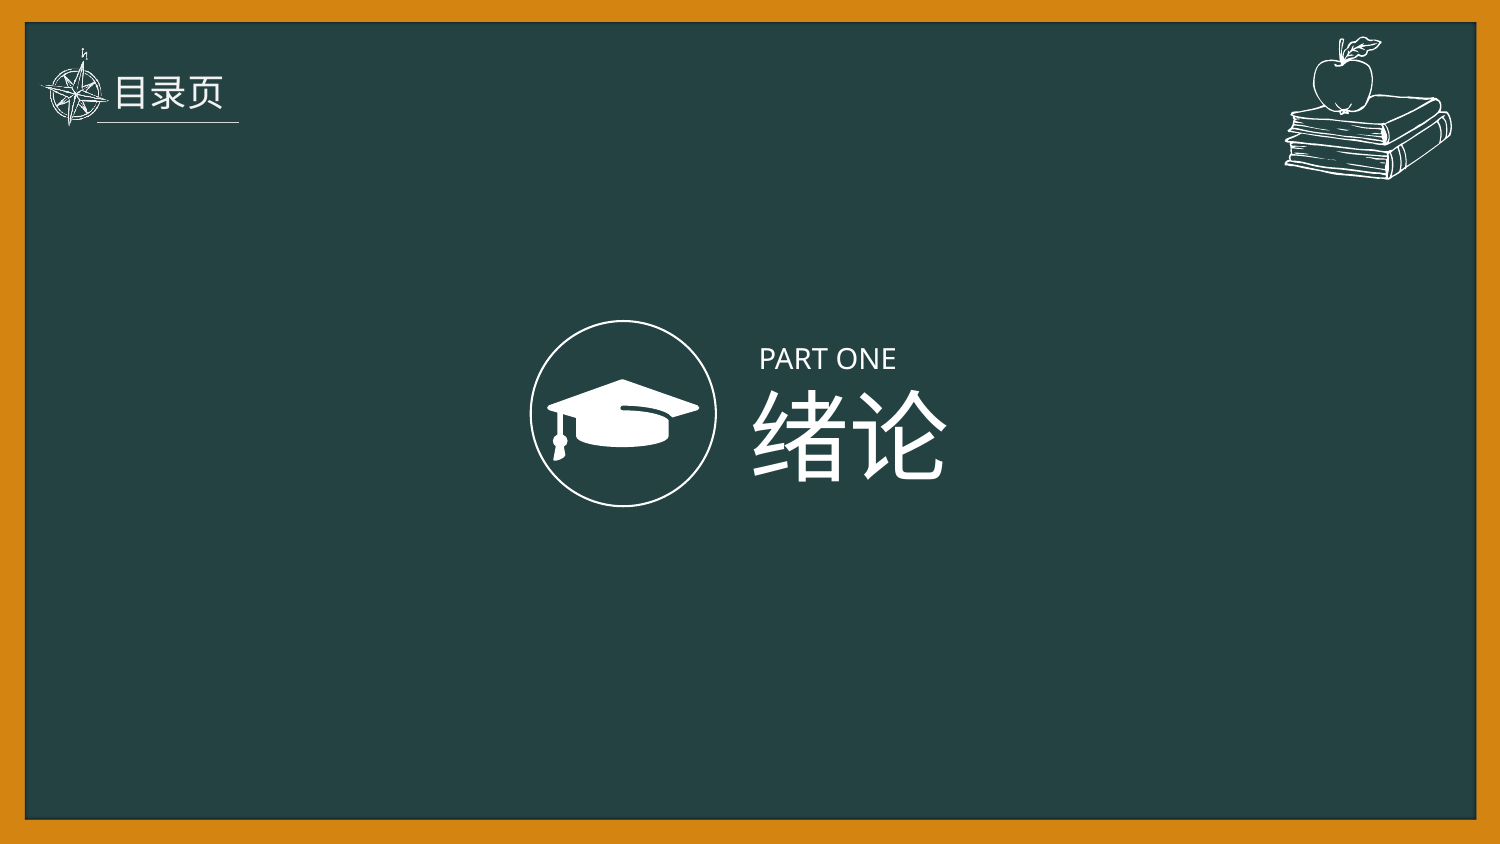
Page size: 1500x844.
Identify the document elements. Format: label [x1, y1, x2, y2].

text_box [729, 333, 970, 504]
text_box [38, 48, 263, 127]
picture [0, 0, 1500, 844]
text_box [530, 321, 716, 507]
